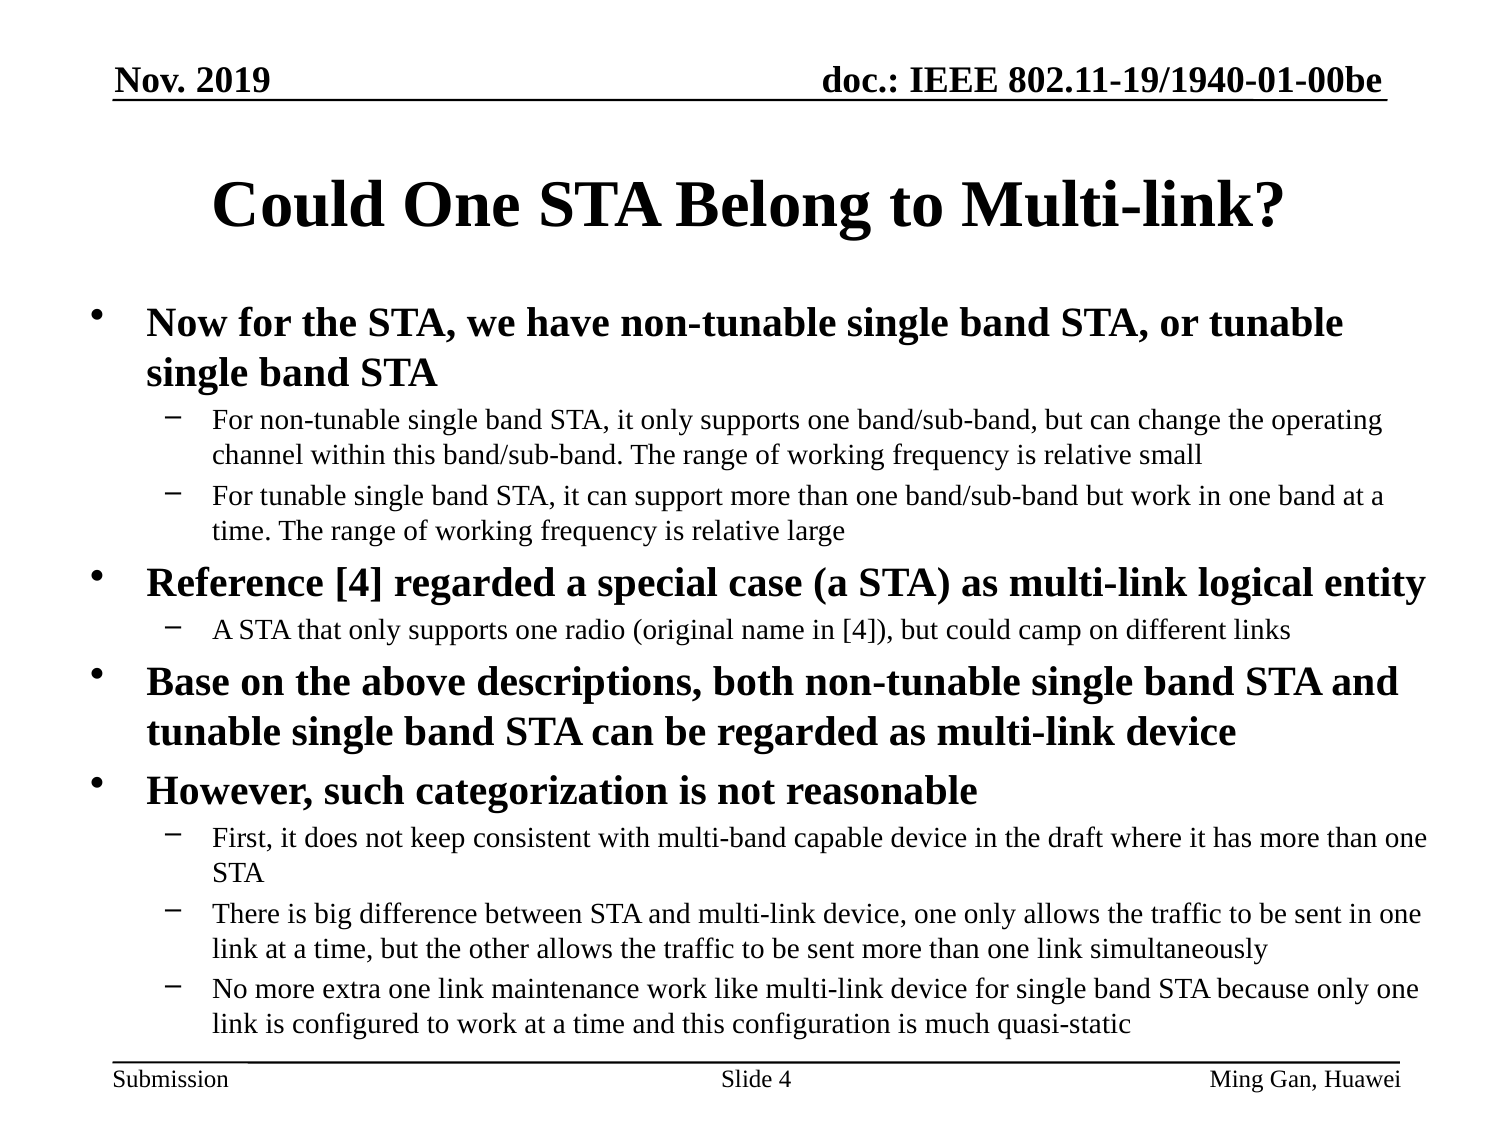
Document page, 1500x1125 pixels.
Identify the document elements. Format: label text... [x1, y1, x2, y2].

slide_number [114, 54, 273, 101]
footer Ming Gan, Huawei [1206, 1061, 1402, 1093]
title Could One STA Belong to Multi-link? [112, 112, 1388, 287]
slide_number Slide 4 [712, 1061, 800, 1093]
list Now for the STA, we have non-tunable single band STA, or tunable single band STA For non-tunable single band STA, it only supports one band/sub-band, but can change the operating channel within this band/sub-band. The range of working frequency is relative small For tunable single band STA, it can support more than one band/sub-band but work in one band at a time. The range of working frequency is relative large Reference [4] regarded a special case (a STA) as multi-link logical entity A STA that only supports one radio (original name in [4]), but could camp on different links Base on the above descriptions, both non-tunable single band STA and tunable single band STA can be regarded as multi-link device However, such categorization is not reasonable First, it does not keep consistent with multi-band capable device in the draft where it has more than one STA There is big difference between STA and multi-link device, one only allows the traffic to be sent in one link at a time, but the other allows the traffic to be sent more than one link simultaneously No more extra one link maintenance work like multi-link device for single band STA because only one link is configured to work at a time and this configuration is much quasi-static [74, 287, 1451, 1001]
